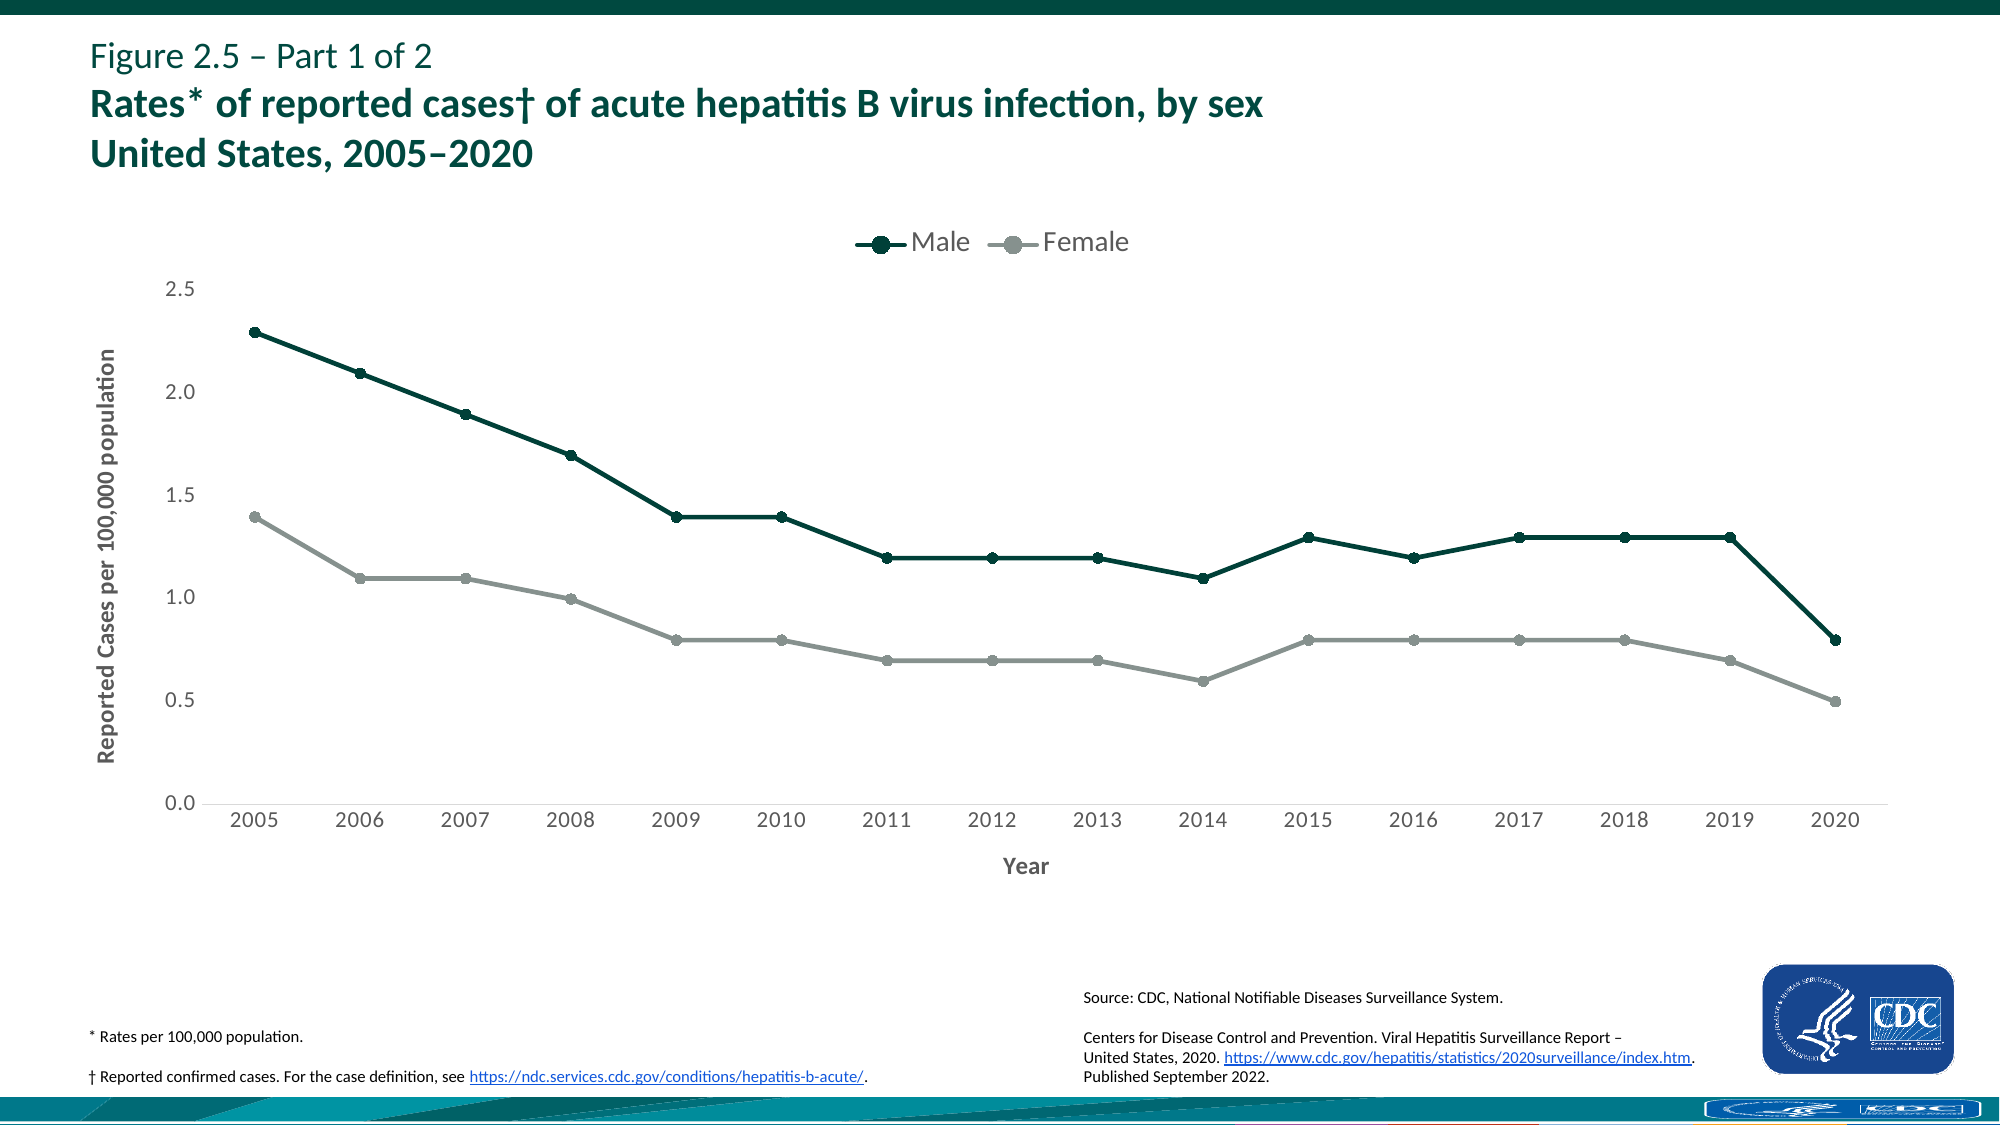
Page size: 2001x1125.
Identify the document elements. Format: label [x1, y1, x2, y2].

picture [1761, 963, 1955, 1075]
list [73, 1017, 999, 1125]
title [75, 23, 1955, 174]
text_box [1068, 979, 1722, 1114]
chart [61, 213, 1926, 913]
